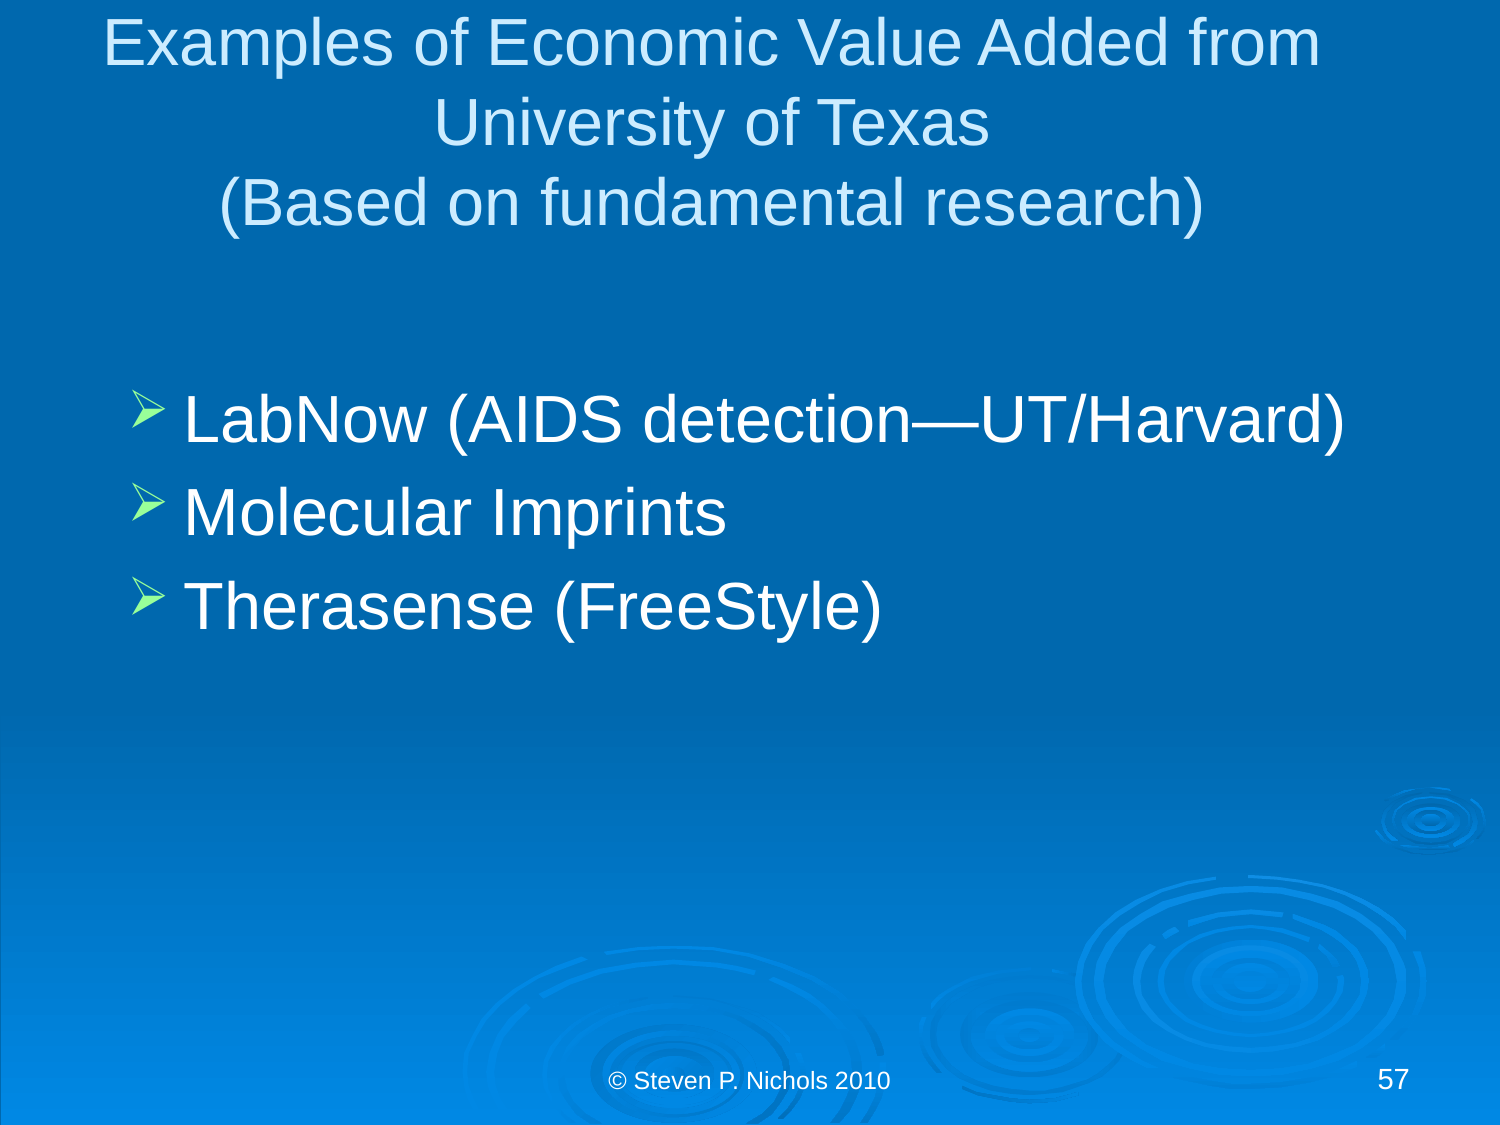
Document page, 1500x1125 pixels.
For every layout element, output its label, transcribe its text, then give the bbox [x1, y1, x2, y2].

title Examples of Economic Value Added from University of Texas (Based on fundamental research) [74, 24, 1351, 213]
footer © Steven P. Nichols 2010 [512, 1024, 988, 1103]
slide_number 57 [1074, 1024, 1426, 1103]
list LabNow (AIDS detection—UT/Harvard) Molecular Imprints Therasense (FreeStyle) [112, 274, 1388, 951]
